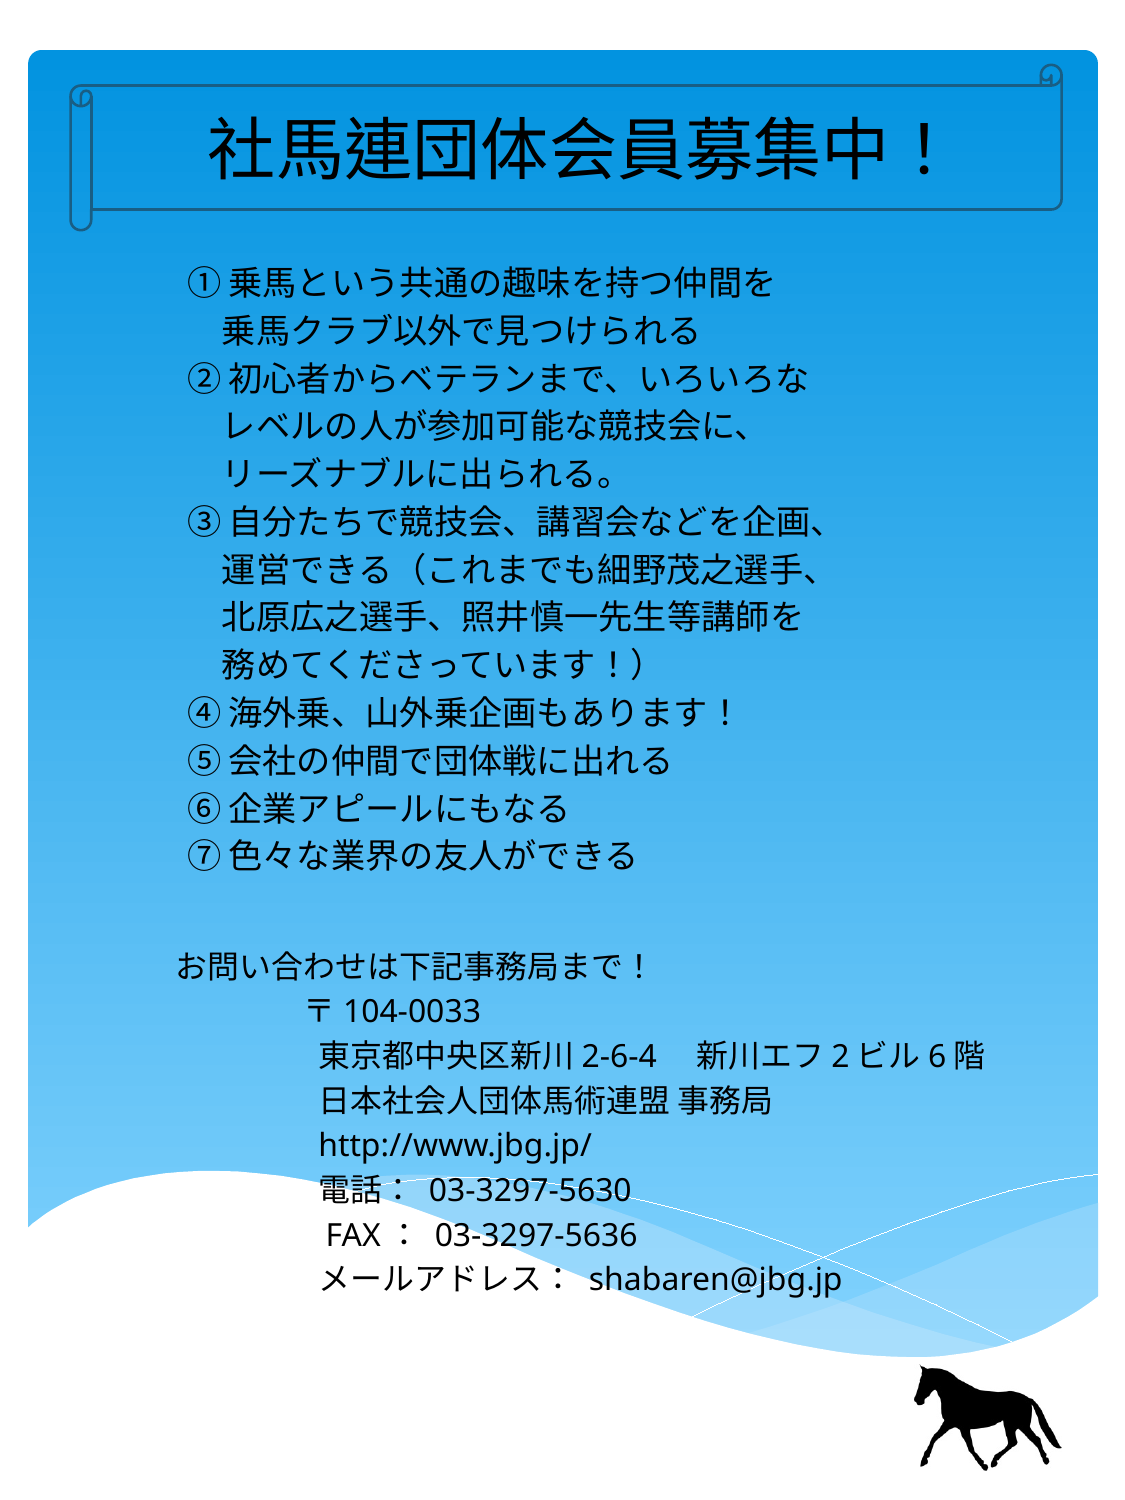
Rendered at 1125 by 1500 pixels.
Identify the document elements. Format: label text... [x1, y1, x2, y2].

subtitle ①乗馬という共通の趣味を持つ仲間を 乗馬クラブ以外で見つけられる ②初心者からベテランまで、いろいろな レベルの人が参加可能な競技会に、 リーズナブルに出られる。 ③自分たちで競技会、講習会などを企画、 運営できる（これまでも細野茂之選手、 北原広之選手、照井慎一先生等講師を 務めてくださっています！） ④海外乗、山外乗企画もあります！ ⑤会社の仲間で団体戦に出れる ⑥企業アピールにもなる ⑦色々な業界の友人ができる [172, 253, 988, 886]
text_box [69, 63, 1063, 232]
picture [914, 1363, 1062, 1471]
title 社馬連団体会員募集中！ [1063, 98, 1071, 197]
text_box お問い合わせは下記事務局まで！ 〒104-0033 東京都中央区新川2-6-4 新川エフ2ビル6階 日本社会人団体馬術連盟 事務局 http://www.jbg.jp/ 電話： 03-3297-5630 FAX： 03-3297-5636 メールアドレス： shabaren@jbg.jp [160, 938, 1032, 1335]
